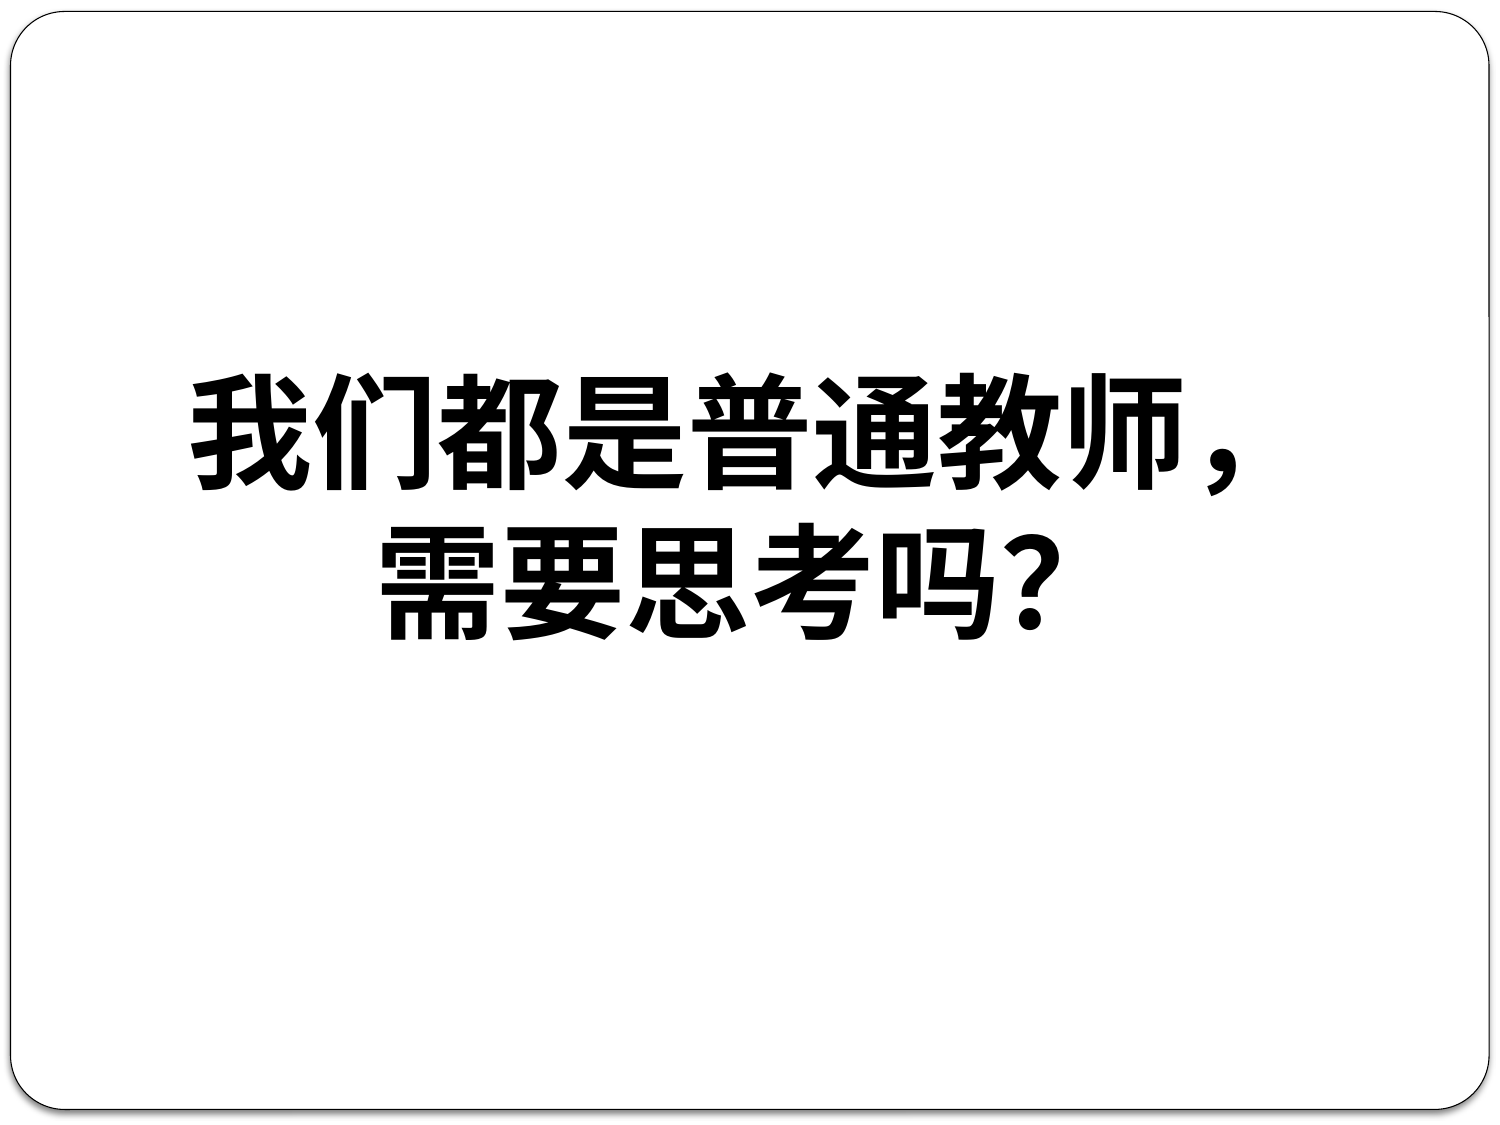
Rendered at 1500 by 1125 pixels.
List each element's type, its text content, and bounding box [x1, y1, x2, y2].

list 我们都是普通教师，需要思考吗？ [112, 39, 1388, 790]
